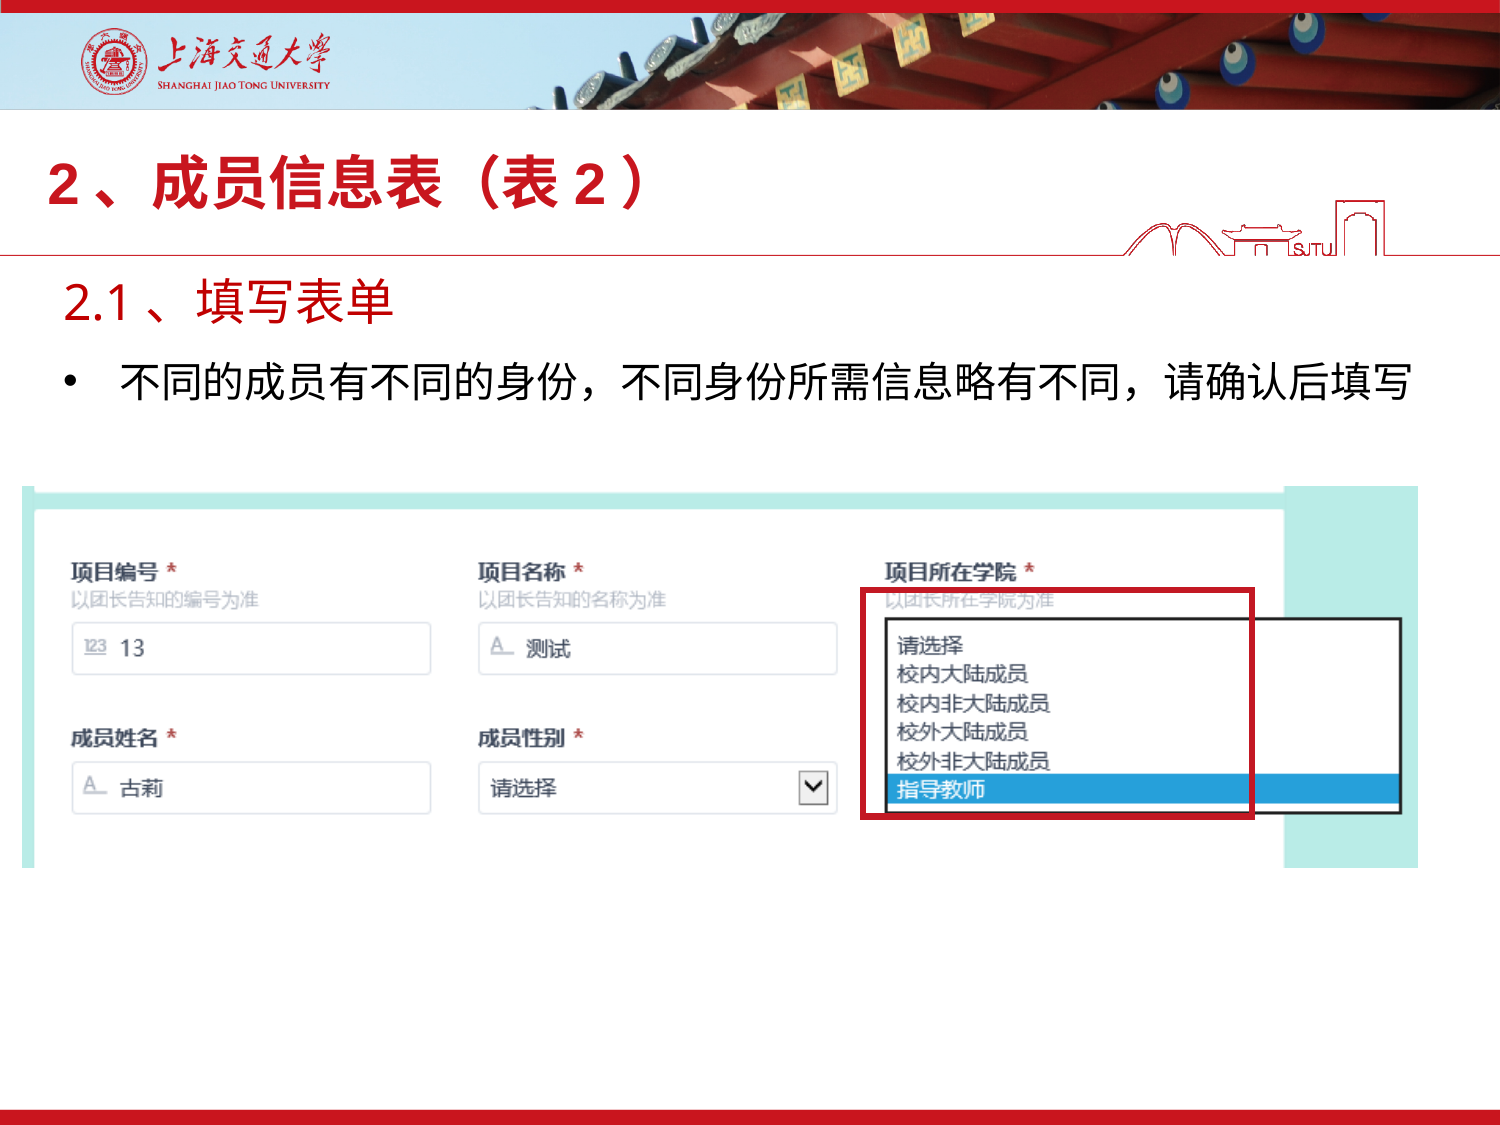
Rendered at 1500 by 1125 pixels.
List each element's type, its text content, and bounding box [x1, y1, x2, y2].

title 2、成员信息表（表2） [32, 146, 1130, 225]
picture [22, 486, 1418, 868]
picture [0, 0, 1500, 110]
picture [0, 200, 1500, 256]
text_box 2.1、填写表单 不同的成员有不同的身份，不同身份所需信息略有不同，请确认后填写 [48, 263, 1458, 413]
